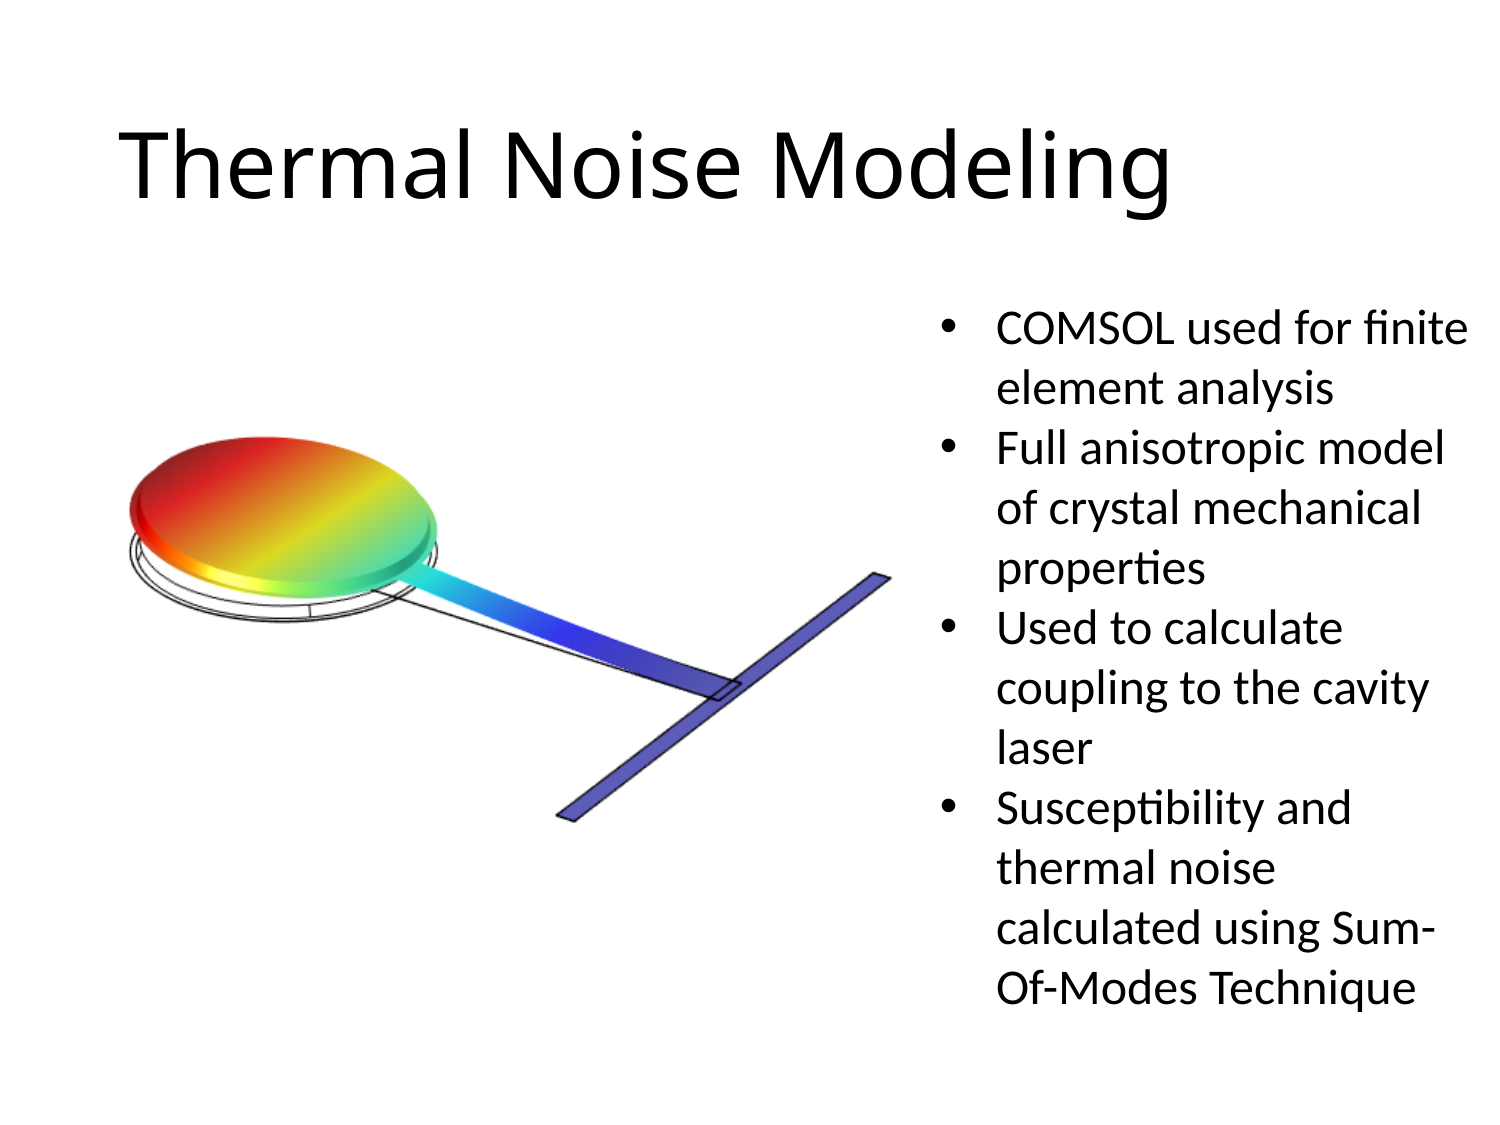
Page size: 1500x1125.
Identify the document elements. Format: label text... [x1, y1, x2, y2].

title Thermal Noise Modeling [103, 59, 1397, 278]
picture [37, 337, 961, 900]
text_box COMSOL used for finite element analysis Full anisotropic model of crystal mechanical properties Used to calculate coupling to the cavity laser Susceptibility and thermal noise calculated using Sum-Of-Modes Technique [924, 287, 1488, 1023]
